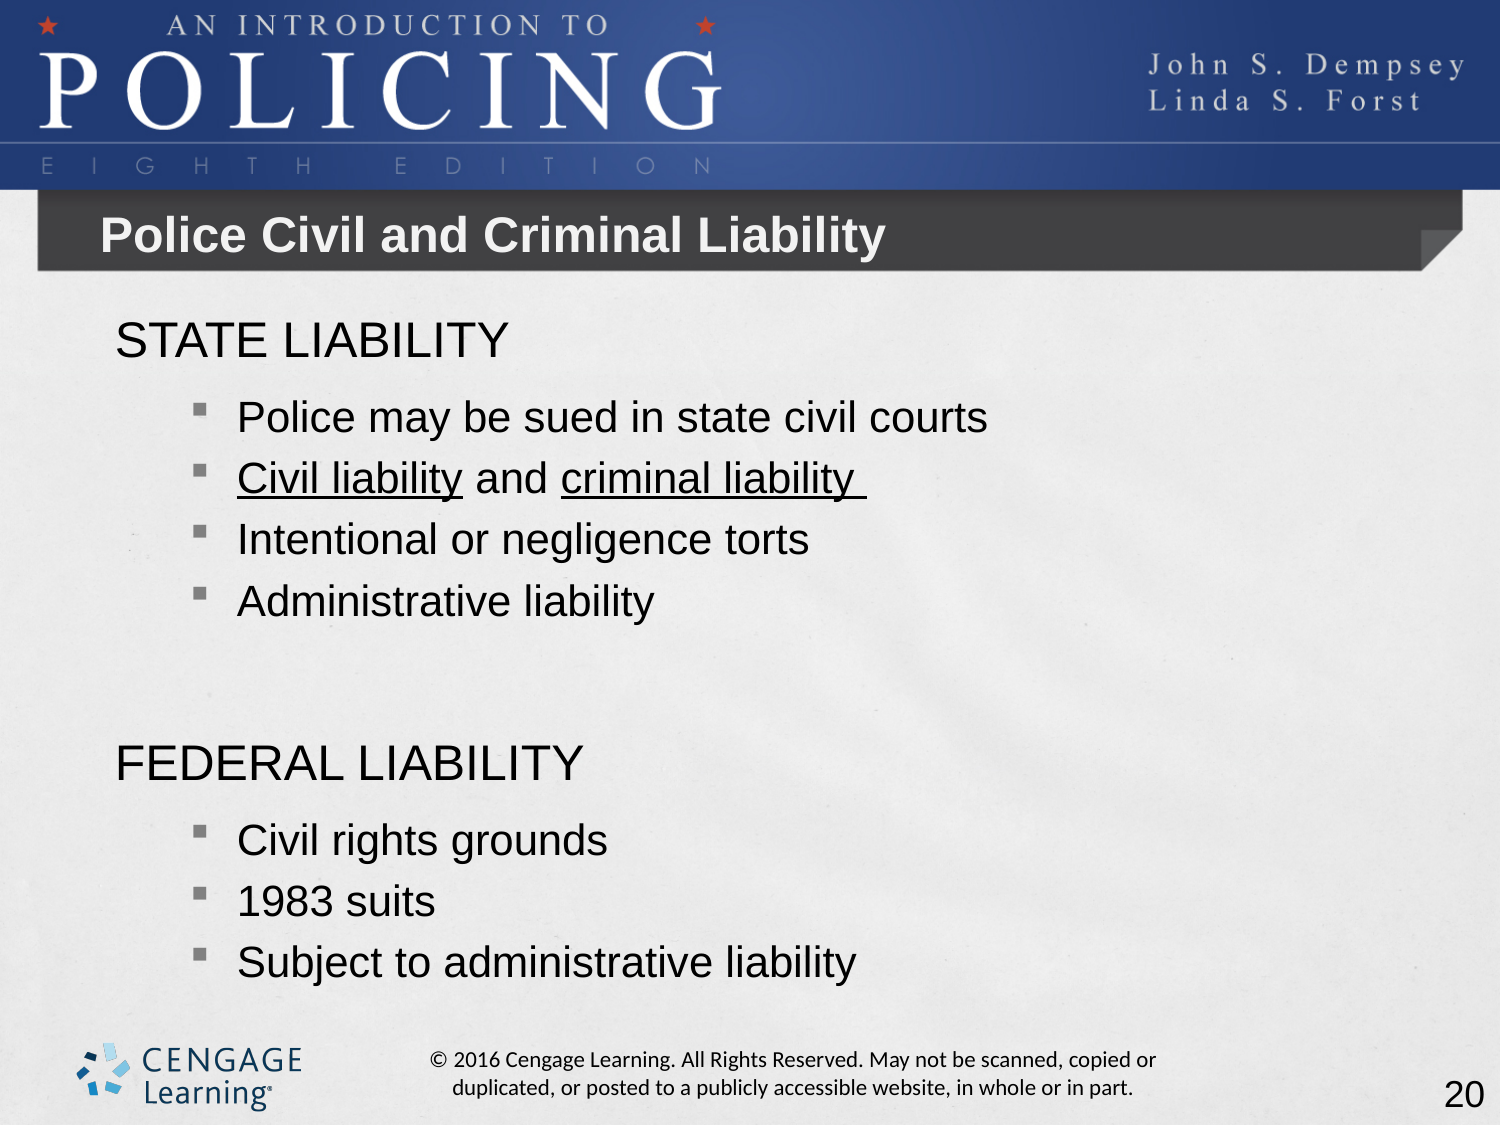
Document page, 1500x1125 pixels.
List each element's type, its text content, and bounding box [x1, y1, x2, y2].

picture [0, 0, 1500, 1125]
slide_number 20 [1350, 1062, 1500, 1125]
title Police Civil and Criminal Liability [99, 194, 1401, 263]
list STATE LIABILITY Police may be sued in state civil courts Civil liability and criminal liability Intentional or negligence torts Administrative liability FEDERAL LIABILITY Civil rights grounds 1983 suits Subject to administrative liability [99, 299, 1476, 1026]
